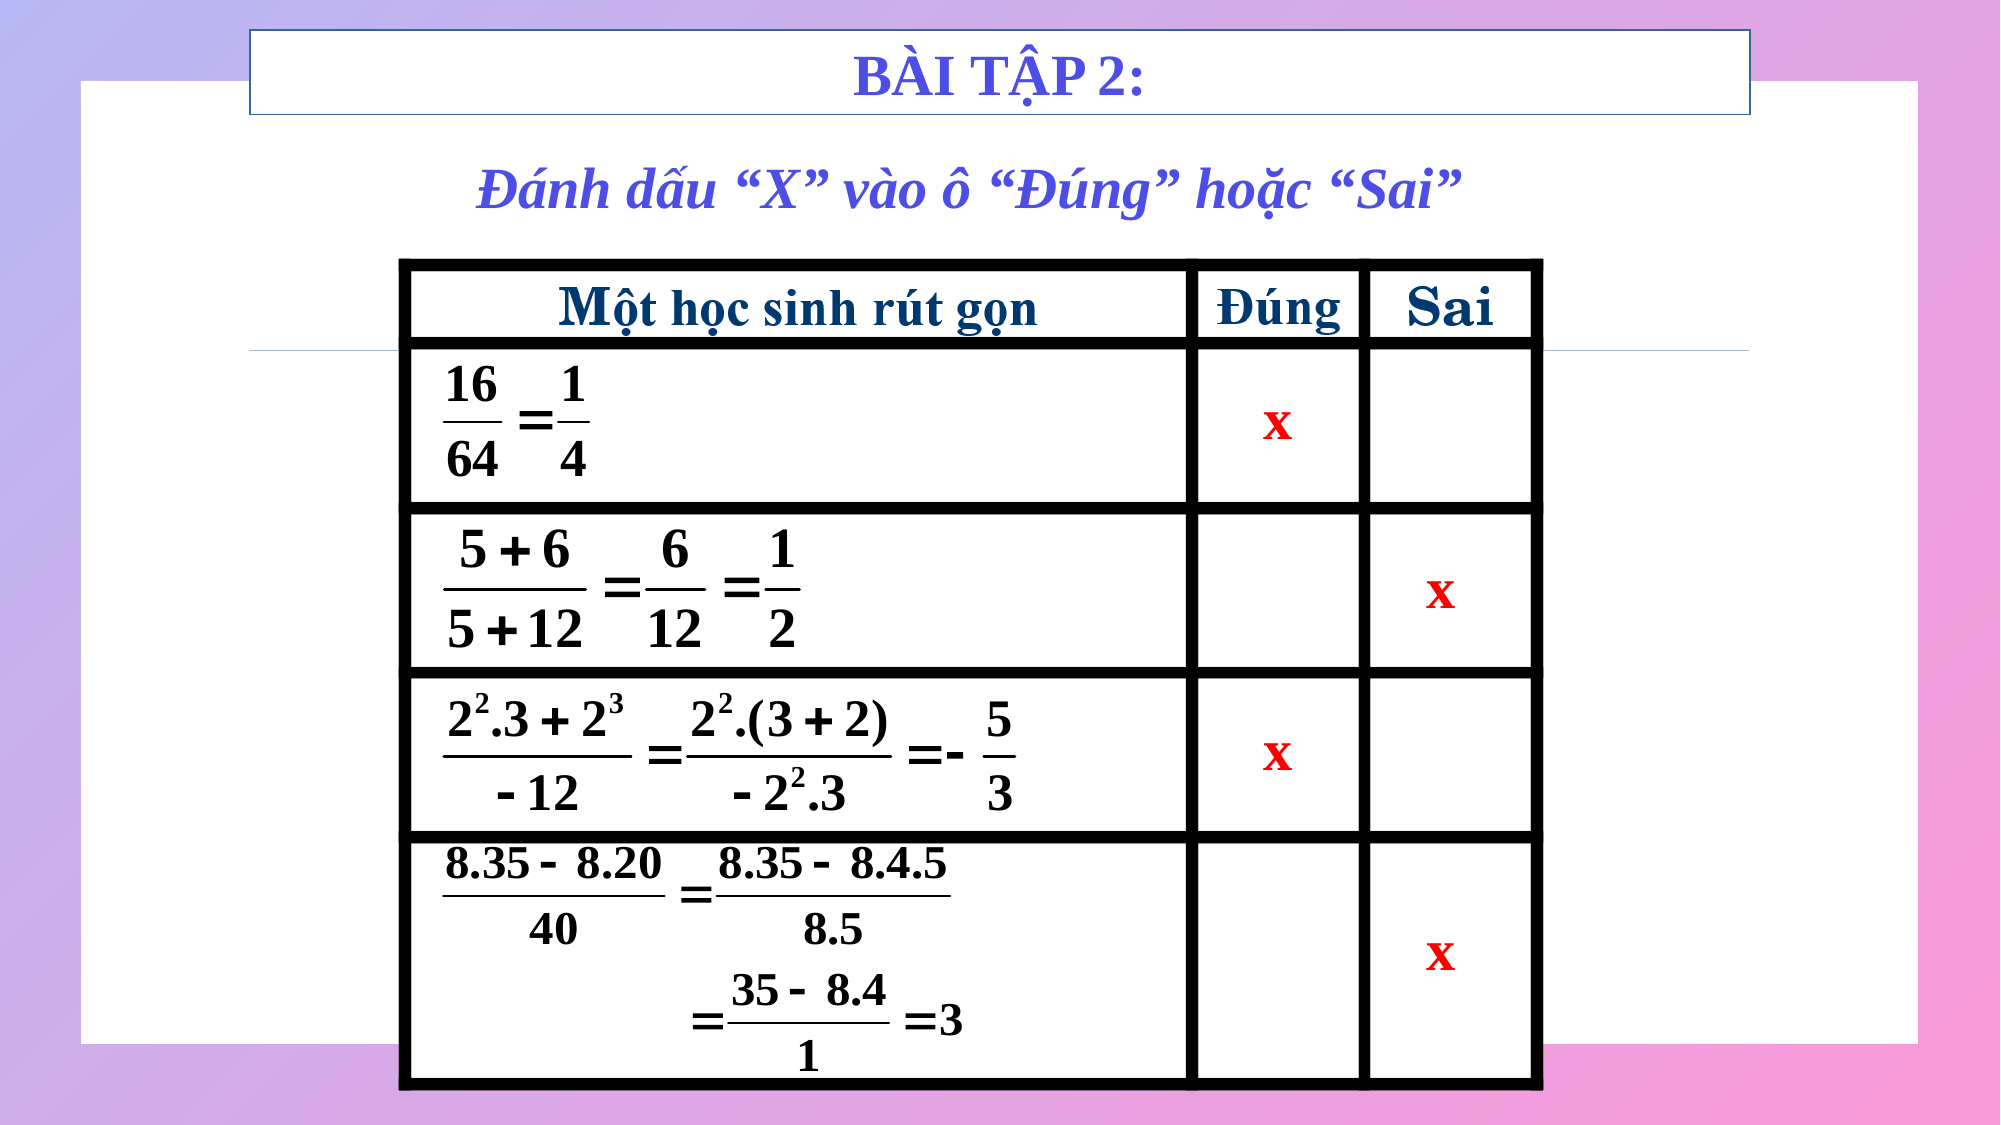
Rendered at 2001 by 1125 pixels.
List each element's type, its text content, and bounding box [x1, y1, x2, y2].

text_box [436, 514, 811, 658]
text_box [436, 834, 972, 1080]
picture [398, 254, 1549, 1096]
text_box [436, 352, 600, 486]
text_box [436, 680, 1024, 820]
text_box Đánh dấu “X” vào ô “Đúng” hoặc “Sai” [461, 142, 1612, 228]
text_box BÀI TẬP 2: [249, 29, 1750, 115]
